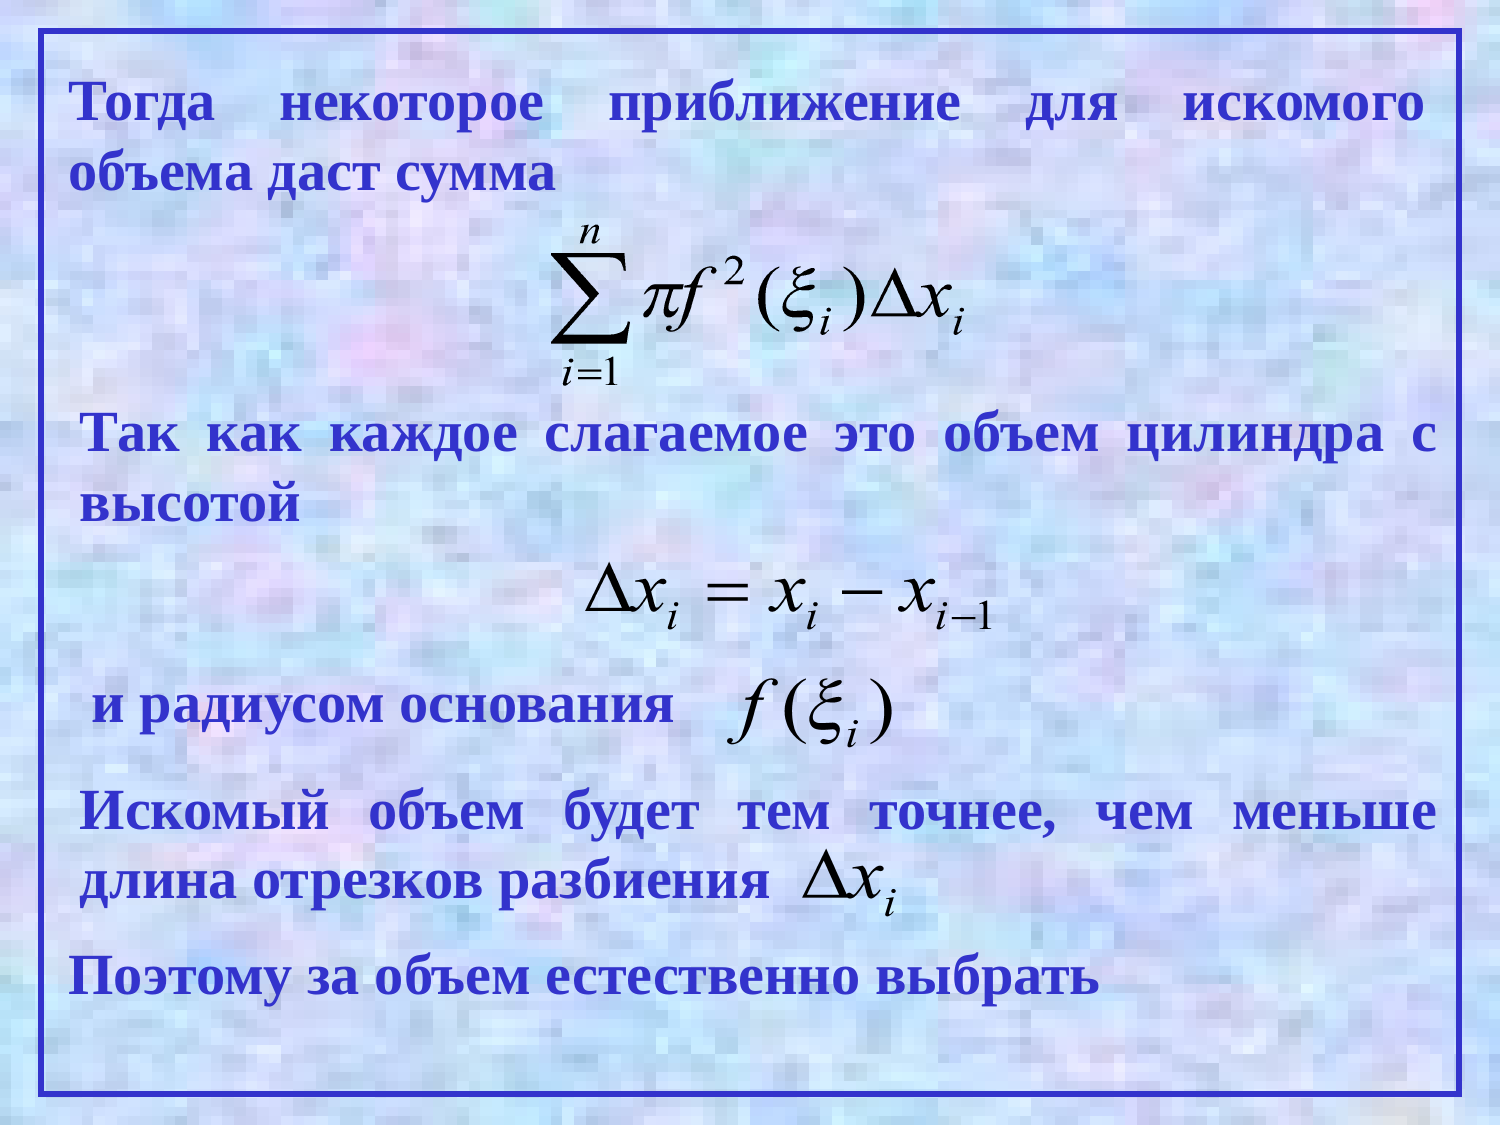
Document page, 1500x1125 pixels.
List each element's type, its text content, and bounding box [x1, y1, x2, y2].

text_box [41, 30, 1459, 1094]
text_box Искомый объем будет тем точнее, чем меньше длина отрезков разбиения [64, 763, 1453, 919]
text_box Поэтому за объем естественно выбрать [53, 928, 1441, 1014]
picture [0, 0, 1500, 1125]
text_box и радиусом основания [1459, 656, 1465, 743]
